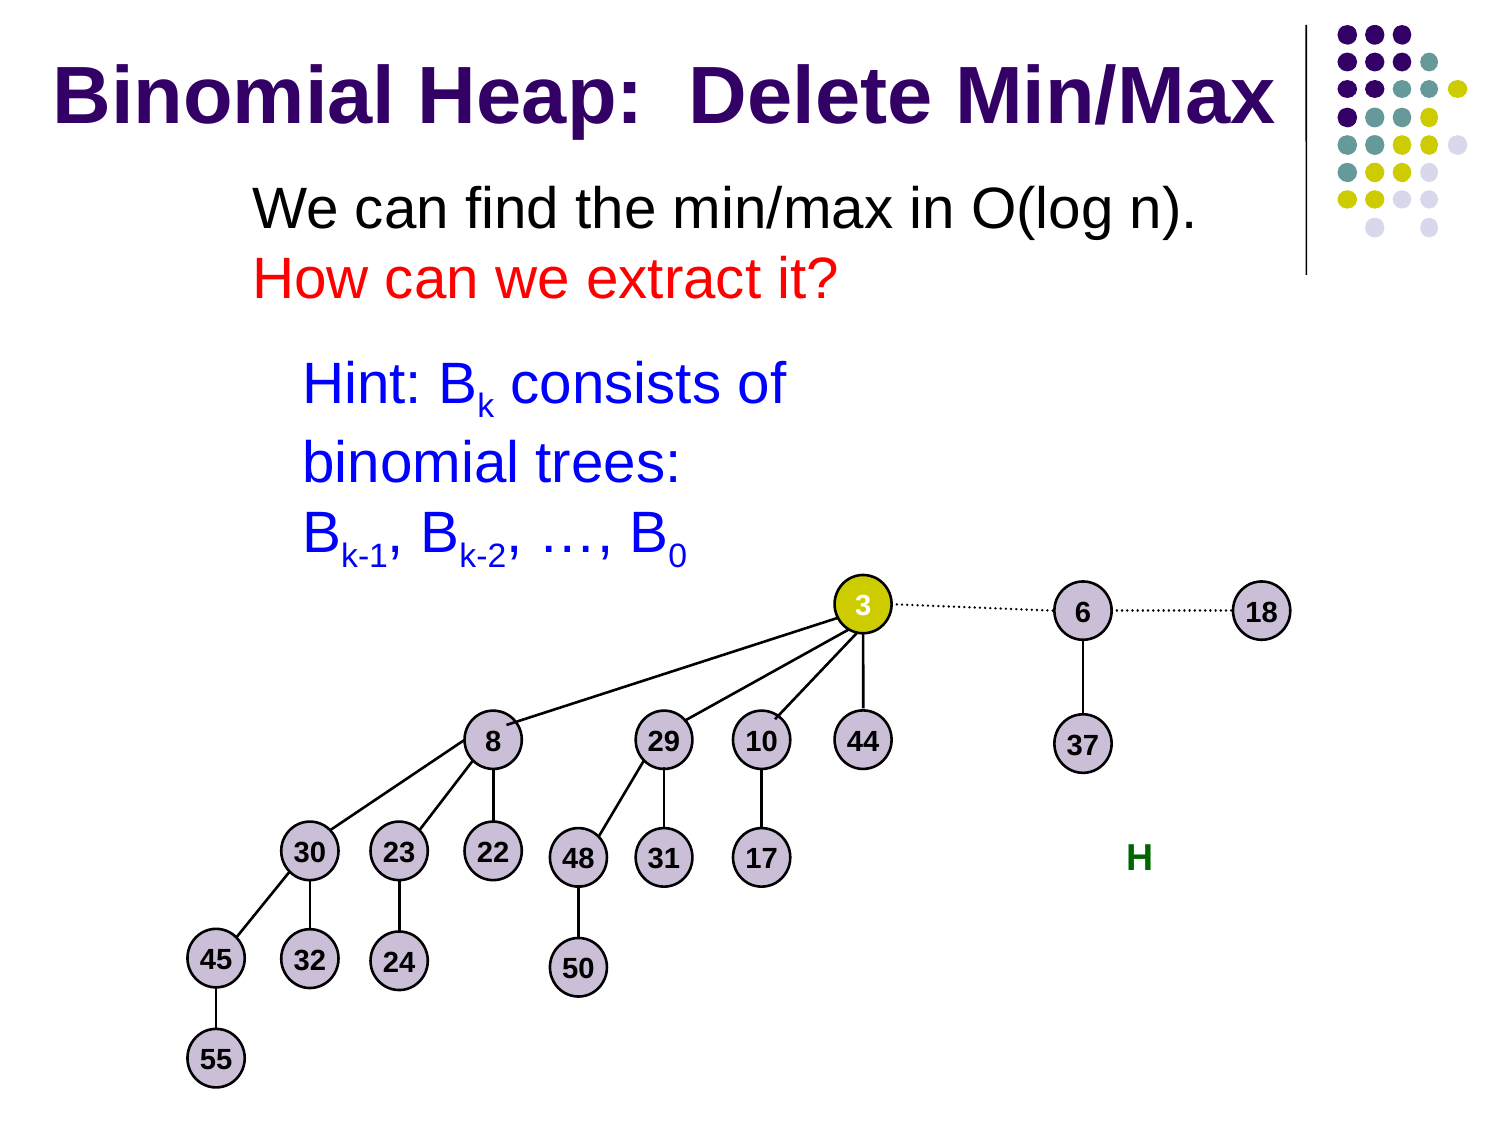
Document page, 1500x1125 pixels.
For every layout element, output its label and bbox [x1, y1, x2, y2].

title [37, 20, 1400, 147]
text_box [237, 162, 1225, 318]
text_box [187, 337, 1291, 1088]
